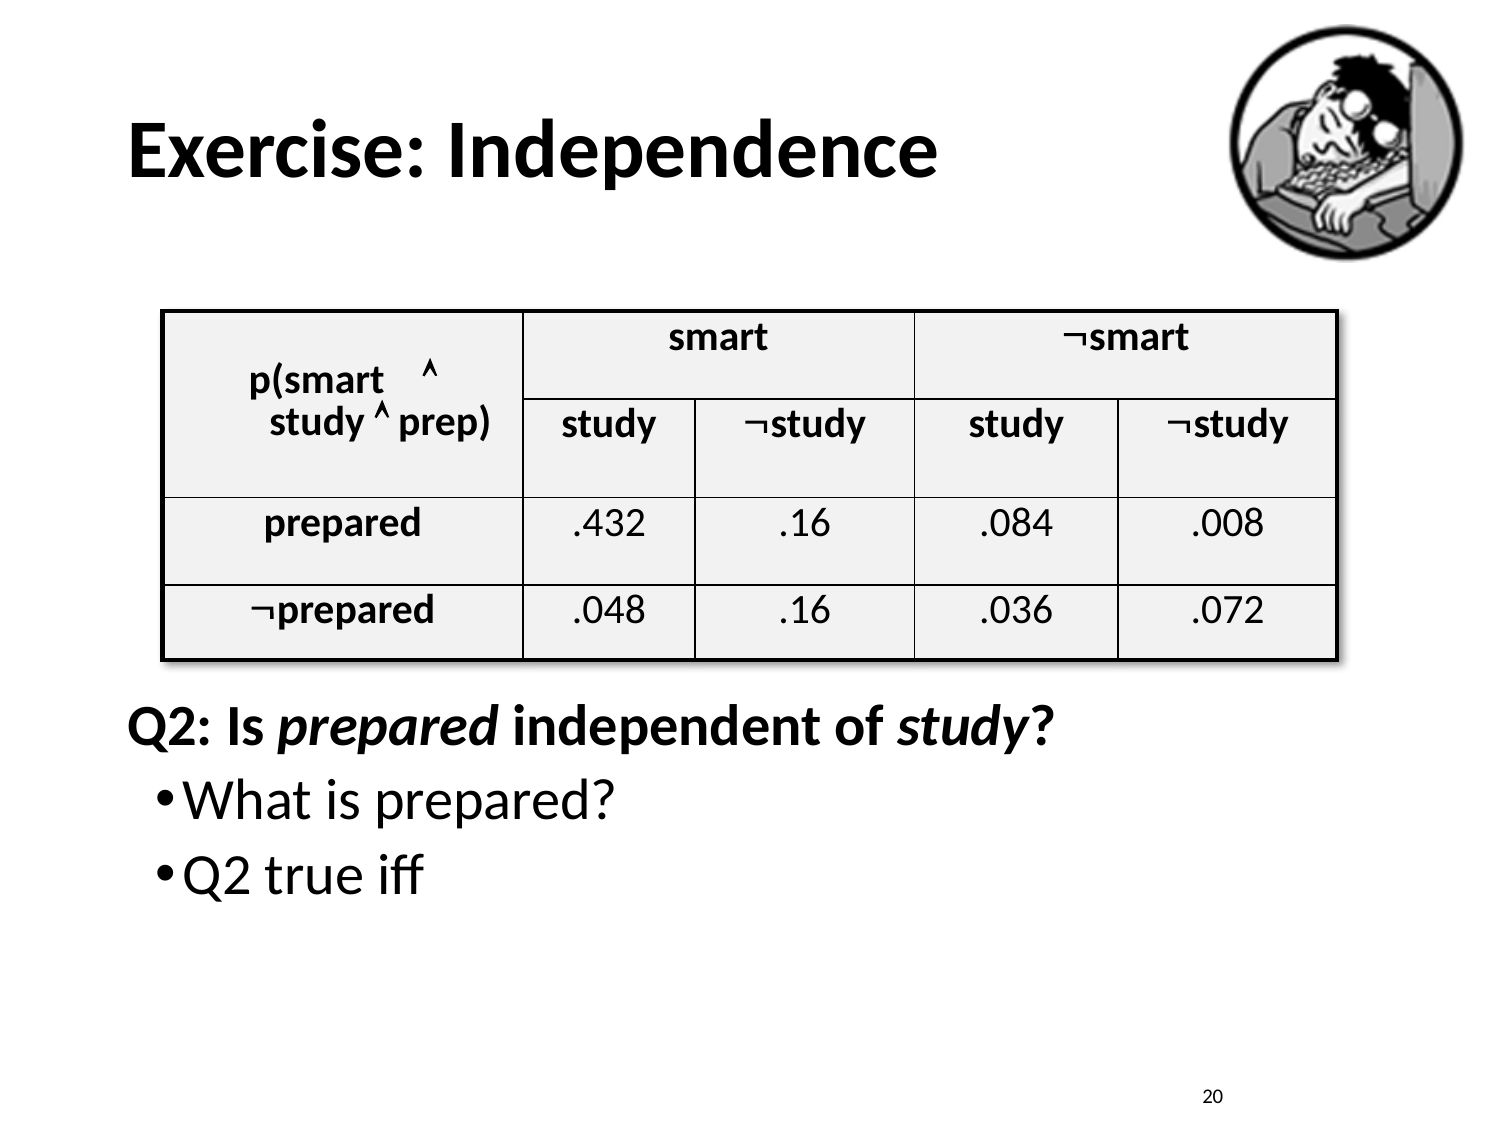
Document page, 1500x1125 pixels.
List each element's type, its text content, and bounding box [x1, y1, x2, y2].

table_header smart [915, 313, 1335, 398]
text_box Q2: Is prepared independent of study? What is prepared? Q2 true iff [112, 687, 1388, 1100]
table_cell study [524, 400, 694, 497]
table_cell prepared [165, 586, 522, 658]
table_header p(smart  study  prep) [165, 313, 522, 497]
table_cell .432 [524, 498, 694, 584]
table_cell .072 [1119, 586, 1335, 658]
table_cell .048 [524, 586, 694, 658]
picture [1164, 24, 1500, 263]
table_cell study [915, 400, 1117, 497]
table_cell .16 [696, 586, 914, 658]
table_cell .008 [1119, 498, 1335, 584]
slide_number 20 [1187, 1074, 1500, 1125]
table_cell .084 [915, 498, 1117, 584]
table_cell .16 [696, 498, 914, 584]
table_cell study [1119, 400, 1335, 497]
table_cell .036 [915, 586, 1117, 658]
table_cell prepared [165, 498, 522, 584]
table_header smart [524, 313, 914, 398]
table_cell study [696, 400, 914, 497]
title Exercise: Independence [112, 50, 1159, 238]
